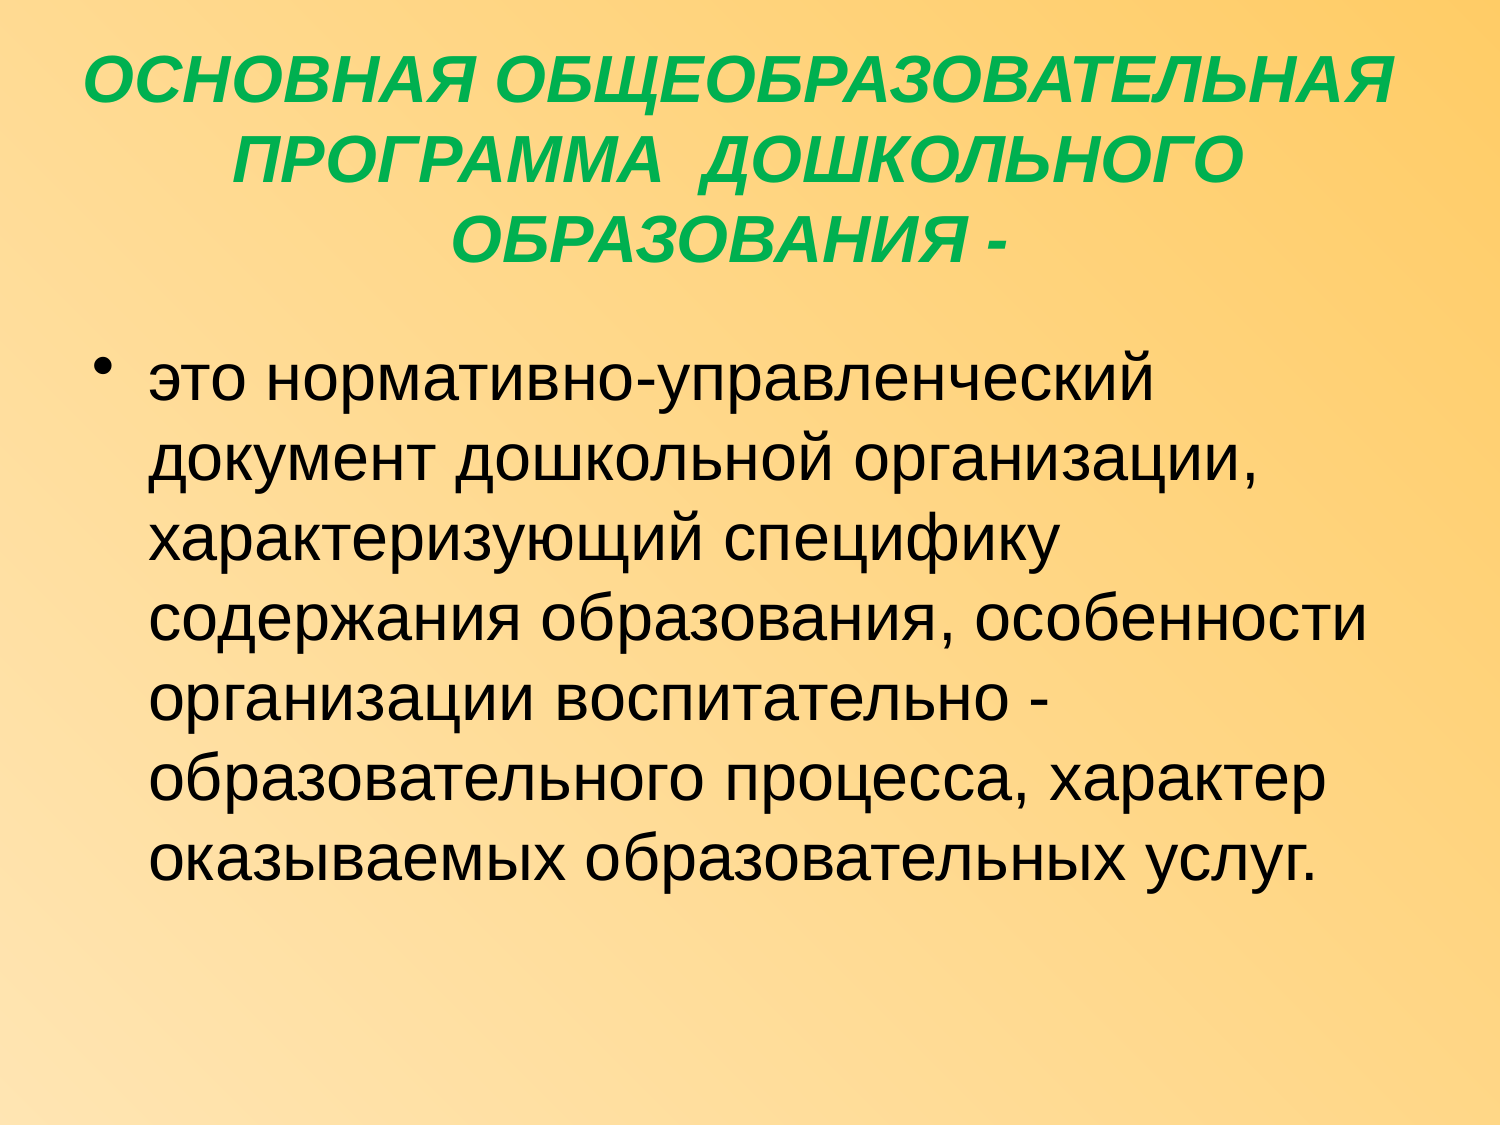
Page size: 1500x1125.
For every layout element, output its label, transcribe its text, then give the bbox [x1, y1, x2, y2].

list это нормативно-управленческий документ дошкольной организации, характеризующий специфику содержания образования, особенности организации воспитательно - образовательного процесса, характер оказываемых образовательных услуг. [76, 326, 1426, 1006]
title ОСНОВНАЯ ОБЩЕОБРАЗОВАТЕЛЬНАЯ ПРОГРАММА ДОШКОЛЬНОГО ОБРАЗОВАНИЯ - [52, 44, 1426, 268]
